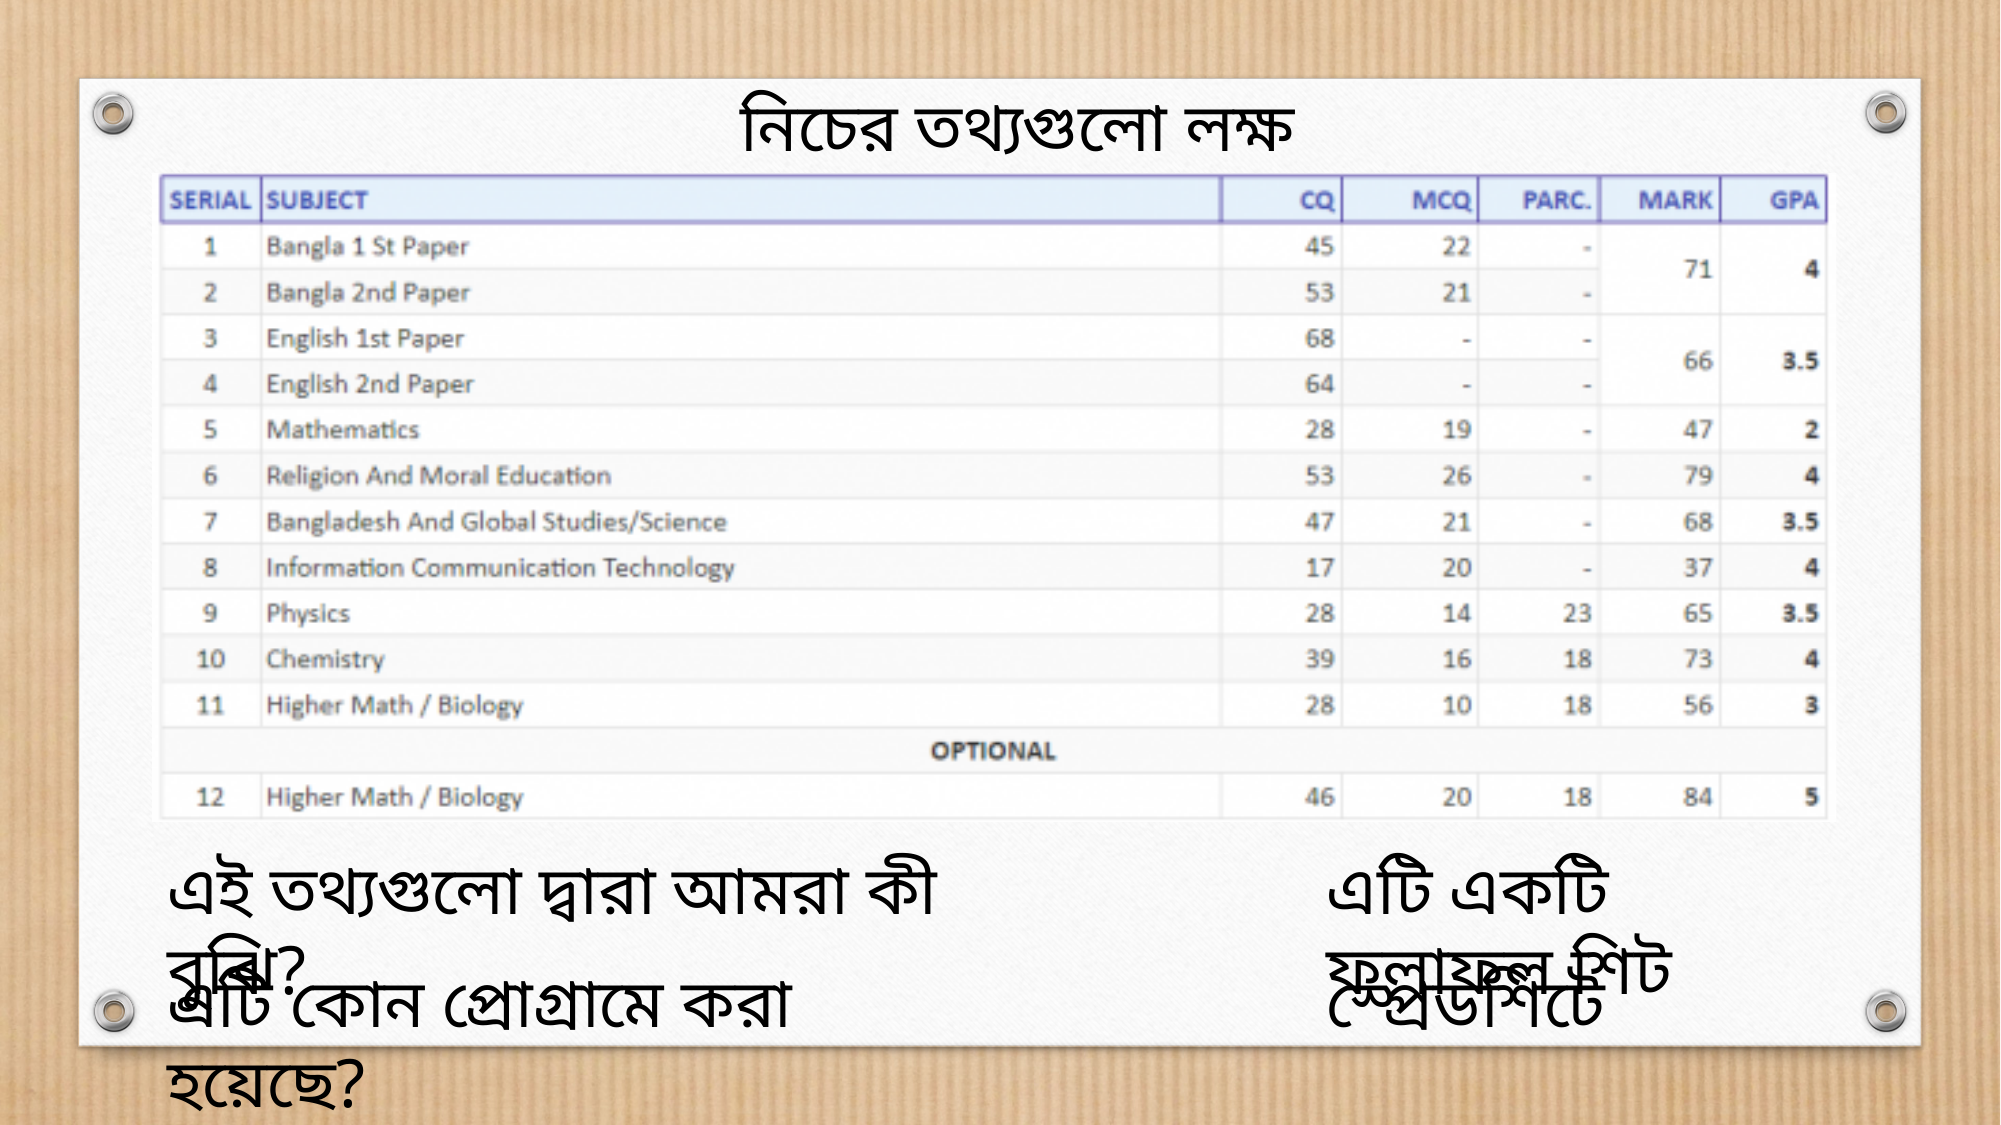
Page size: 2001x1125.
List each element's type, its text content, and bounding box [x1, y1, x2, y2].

text_box এটি একটি ফলাফল শিট [1311, 840, 1837, 953]
text_box এটি কোন প্রোগ্রামে করা হয়েছে? [152, 953, 968, 1125]
text_box এই তথ্যগুলো দ্বারা আমরা কী বুঝি? [152, 840, 968, 953]
picture [0, 0, 2001, 1125]
text_box নিচের তথ্যগুলো লক্ষ করো [725, 77, 1350, 173]
text_box স্প্রেডশিটে [1311, 953, 1837, 1049]
